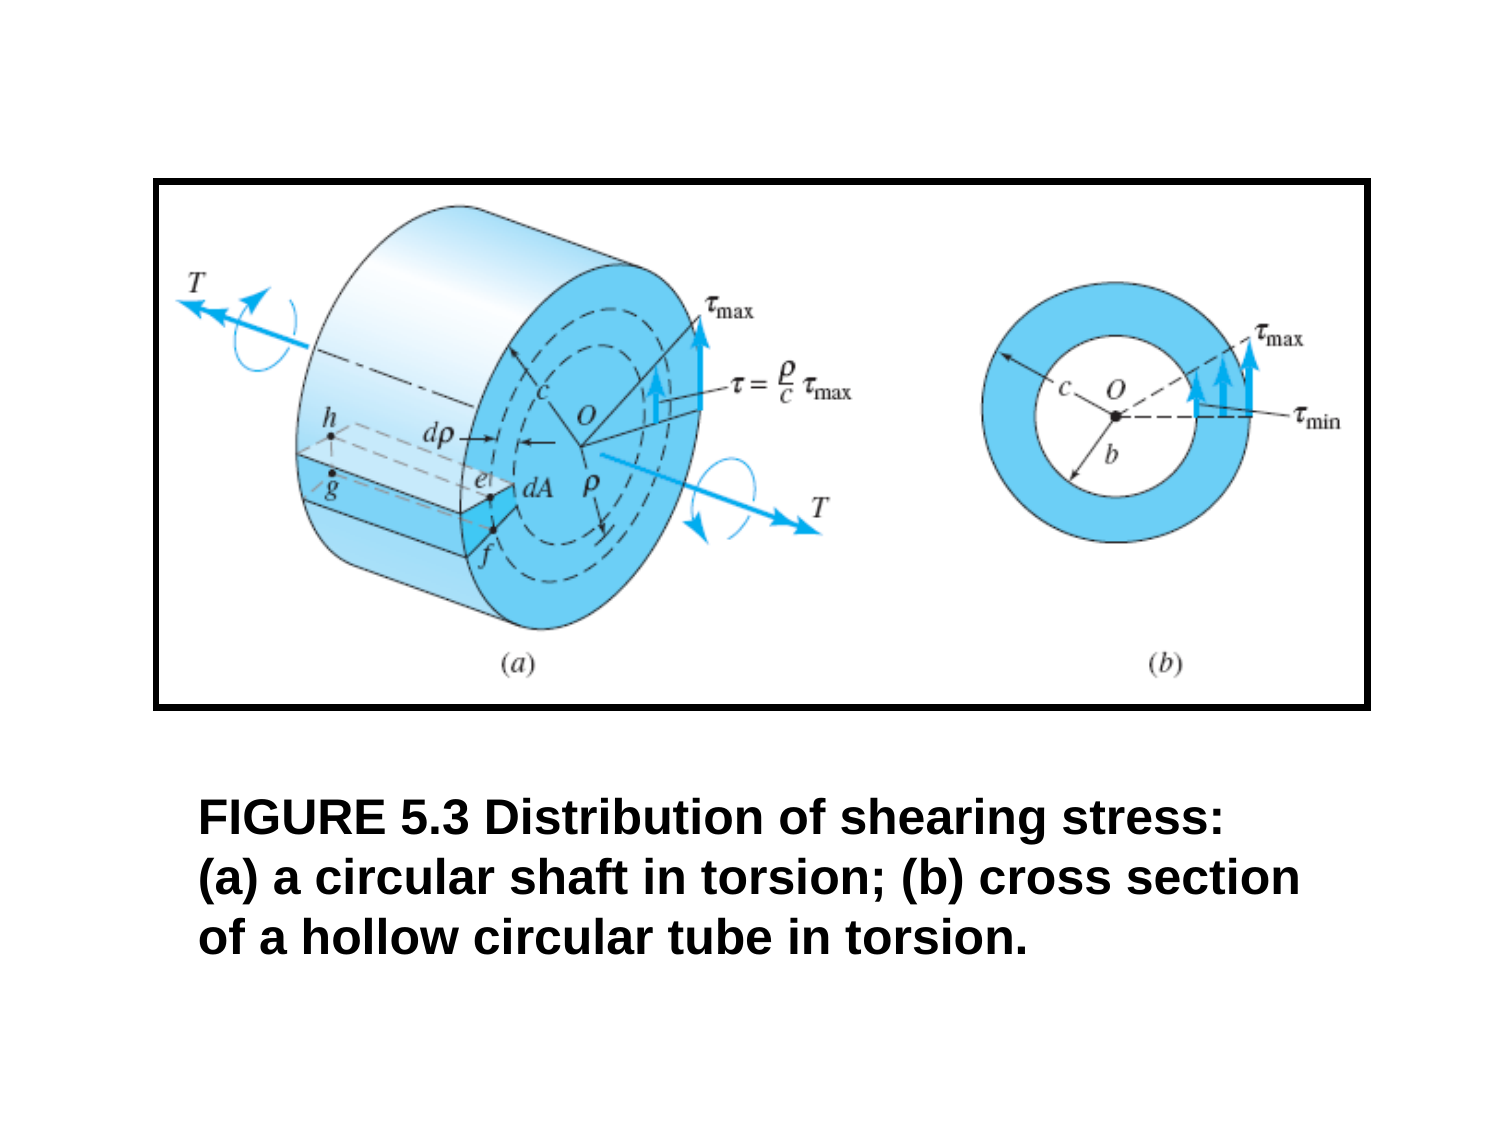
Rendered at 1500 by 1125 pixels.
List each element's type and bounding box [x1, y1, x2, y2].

text_box [159, 184, 1365, 973]
